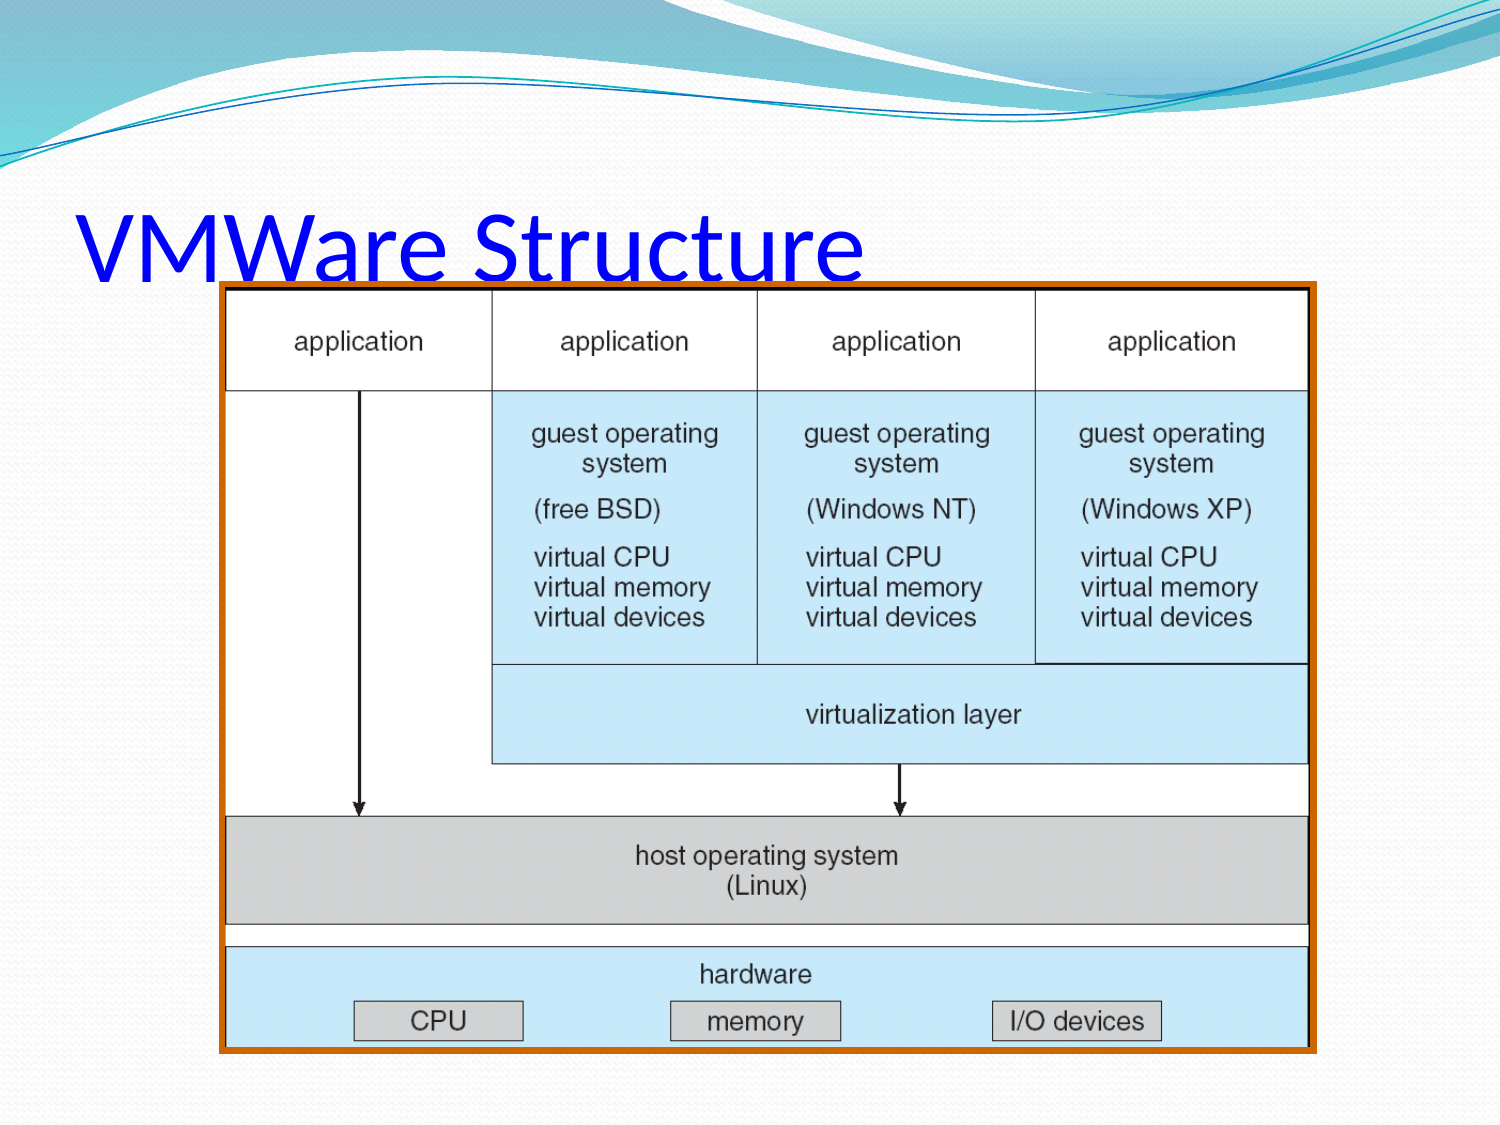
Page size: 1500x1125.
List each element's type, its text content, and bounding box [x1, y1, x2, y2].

title VMWare Structure [75, 115, 1438, 303]
picture [224, 287, 1311, 1048]
